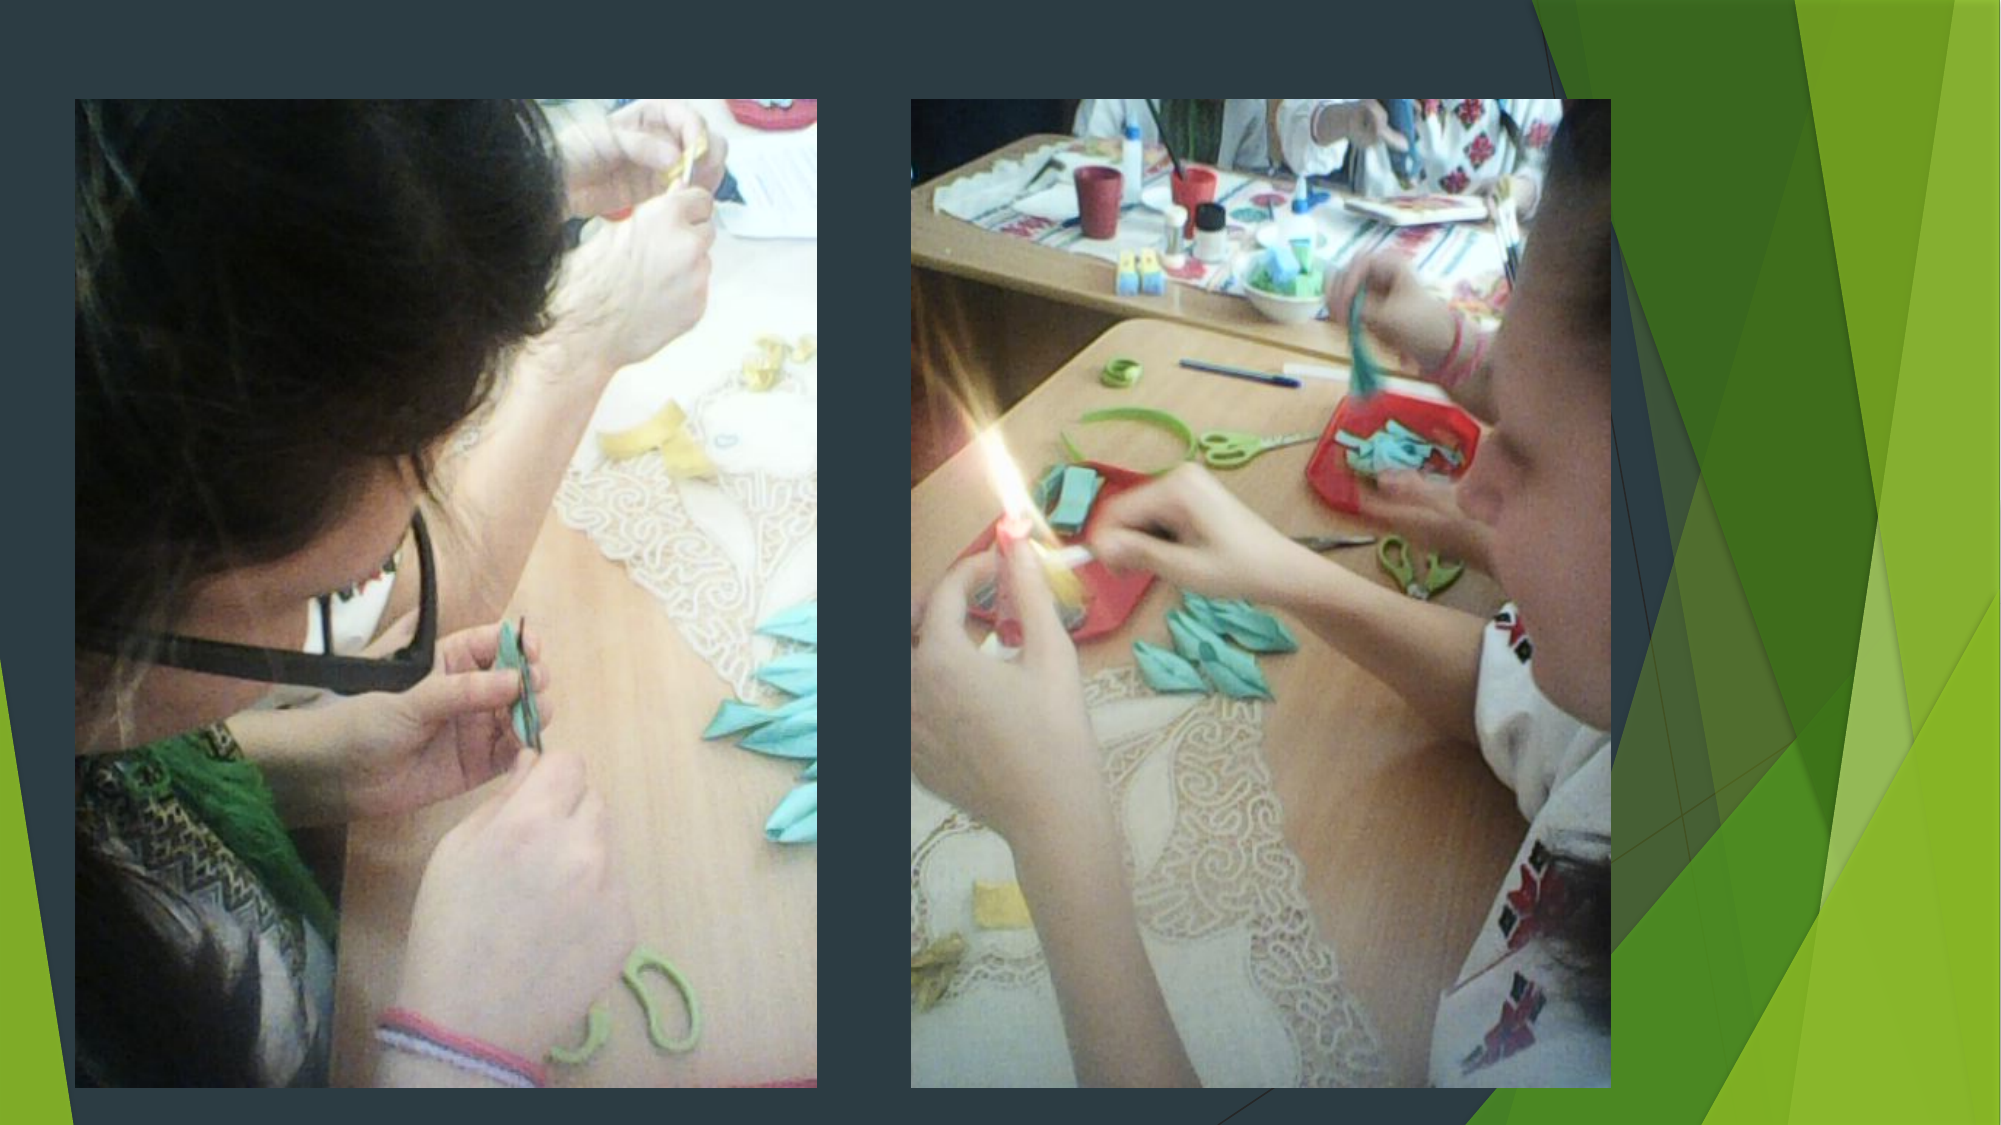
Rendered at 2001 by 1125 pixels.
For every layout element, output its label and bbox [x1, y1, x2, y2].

list [75, 99, 817, 1088]
picture [910, 99, 1611, 1088]
